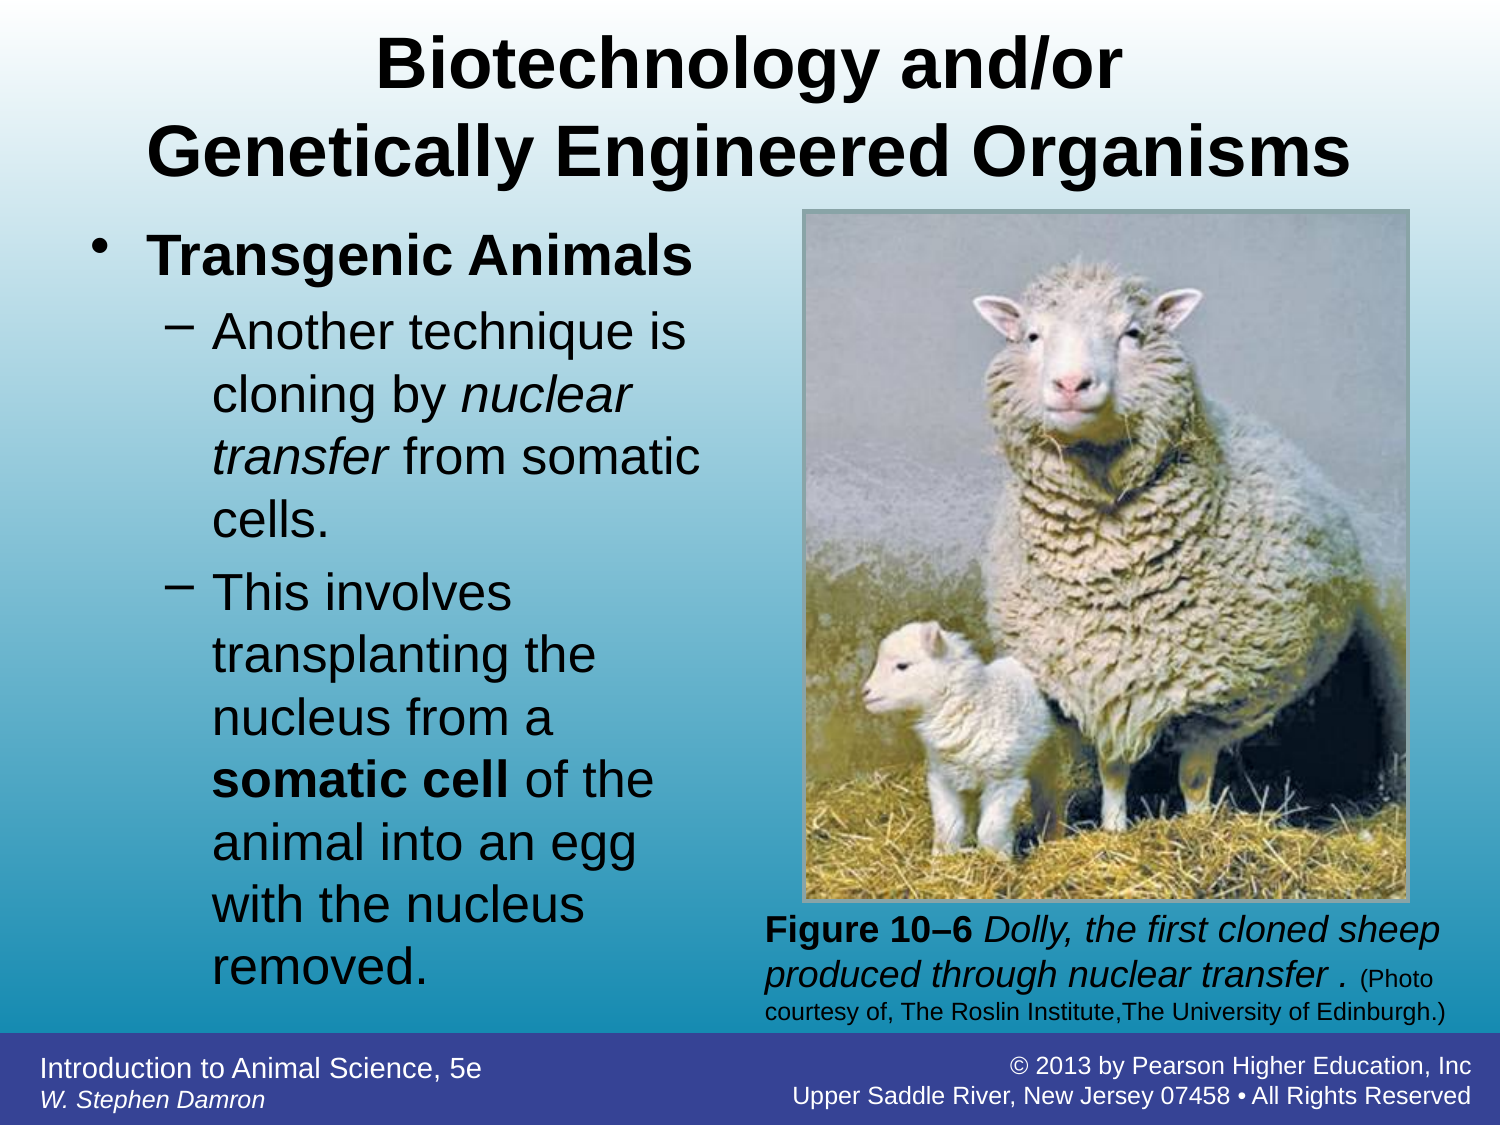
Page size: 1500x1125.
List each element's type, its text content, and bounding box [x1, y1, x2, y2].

title Biotechnology and/or Genetically Engineered Organisms [74, 44, 1426, 163]
text_box Figure 10–6 Dolly, the first cloned sheep produced through nuclear transfer . (Photo courtesy of, The Roslin Institute,The University of Edinburgh.) [750, 897, 1463, 982]
picture [0, 1033, 1500, 1125]
picture [805, 213, 1407, 899]
list Transgenic Animals Another technique is cloning by nuclear transfer from somatic cells. This involves transplanting the nucleus from a somatic cell of the animal into an egg with the nucleus removed. [74, 209, 751, 1023]
